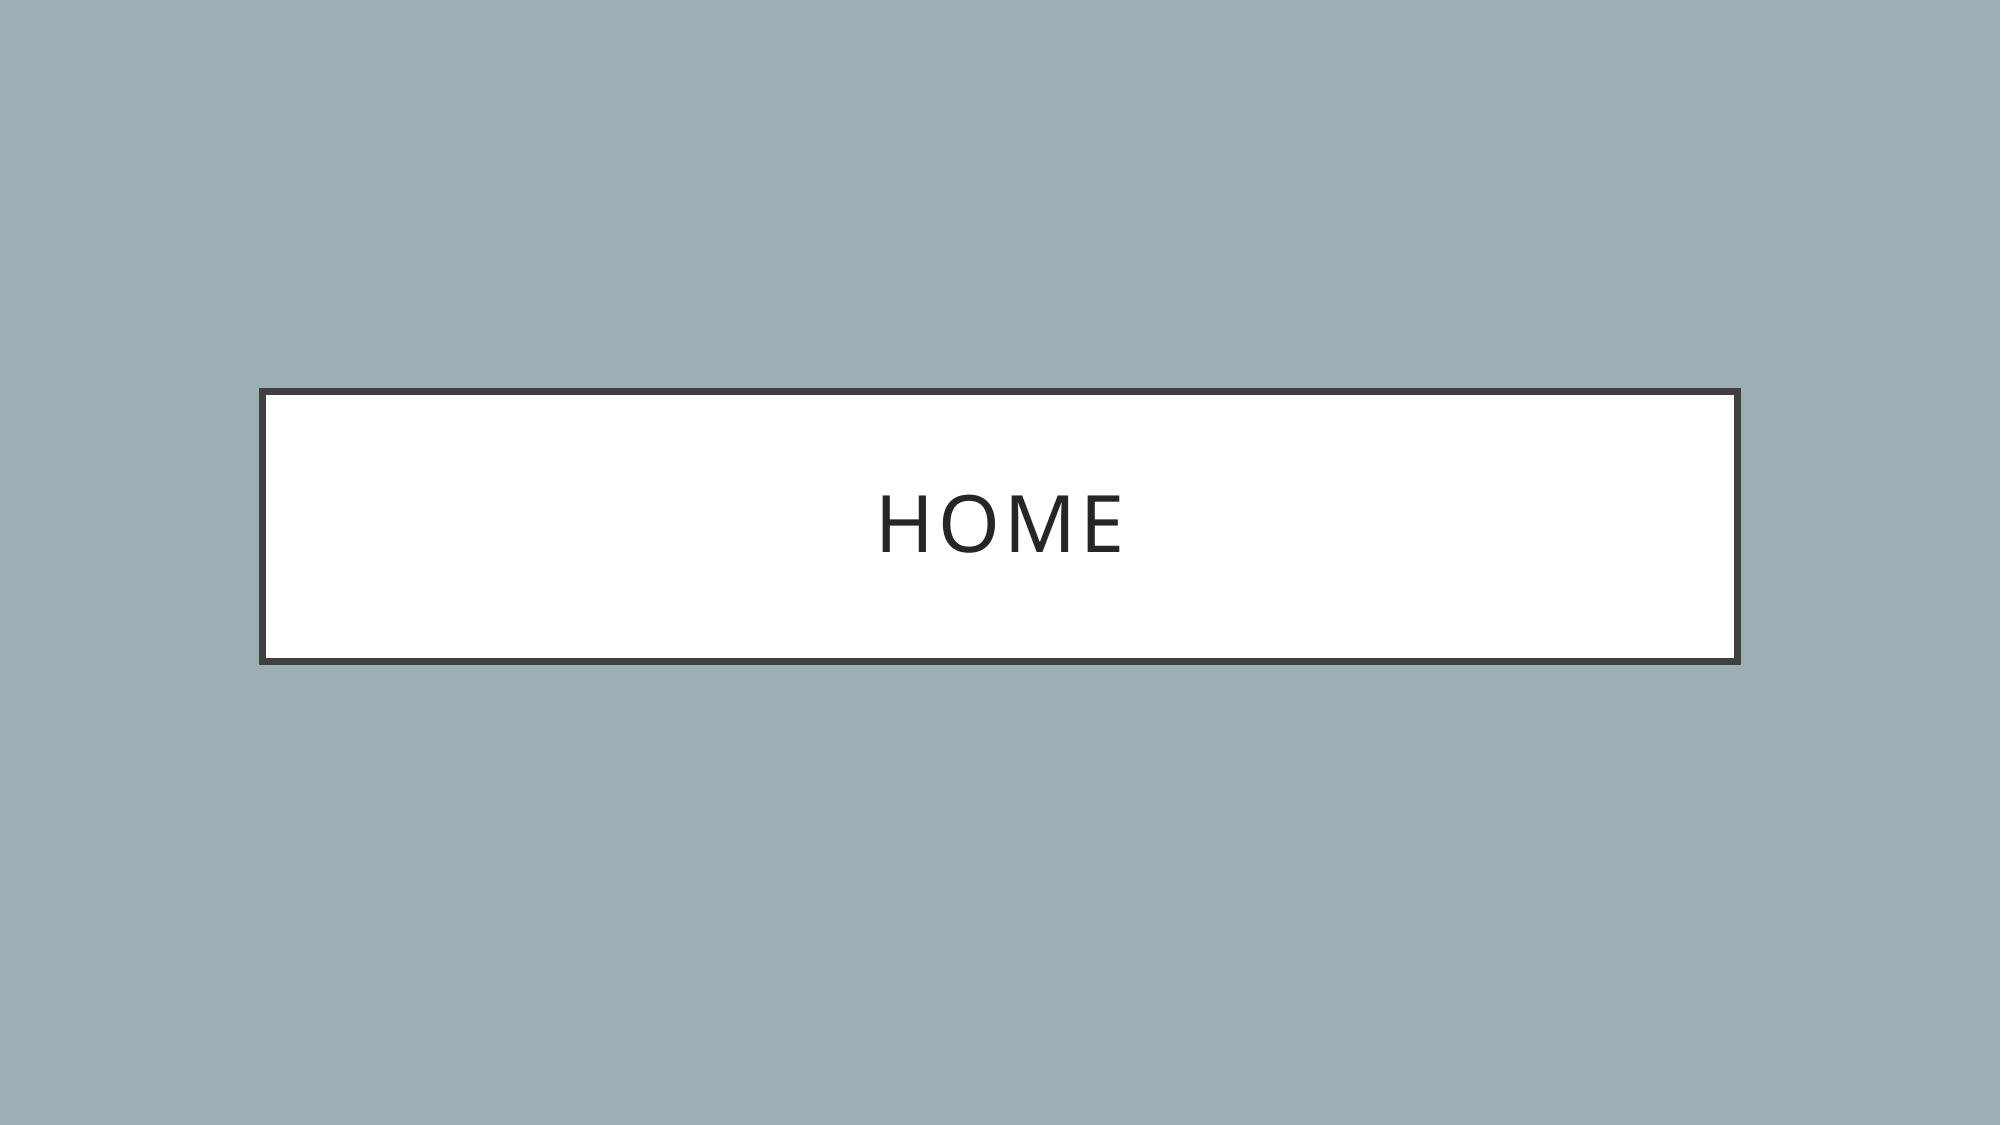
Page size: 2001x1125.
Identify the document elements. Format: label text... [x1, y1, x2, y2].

title Home [259, 388, 1741, 665]
